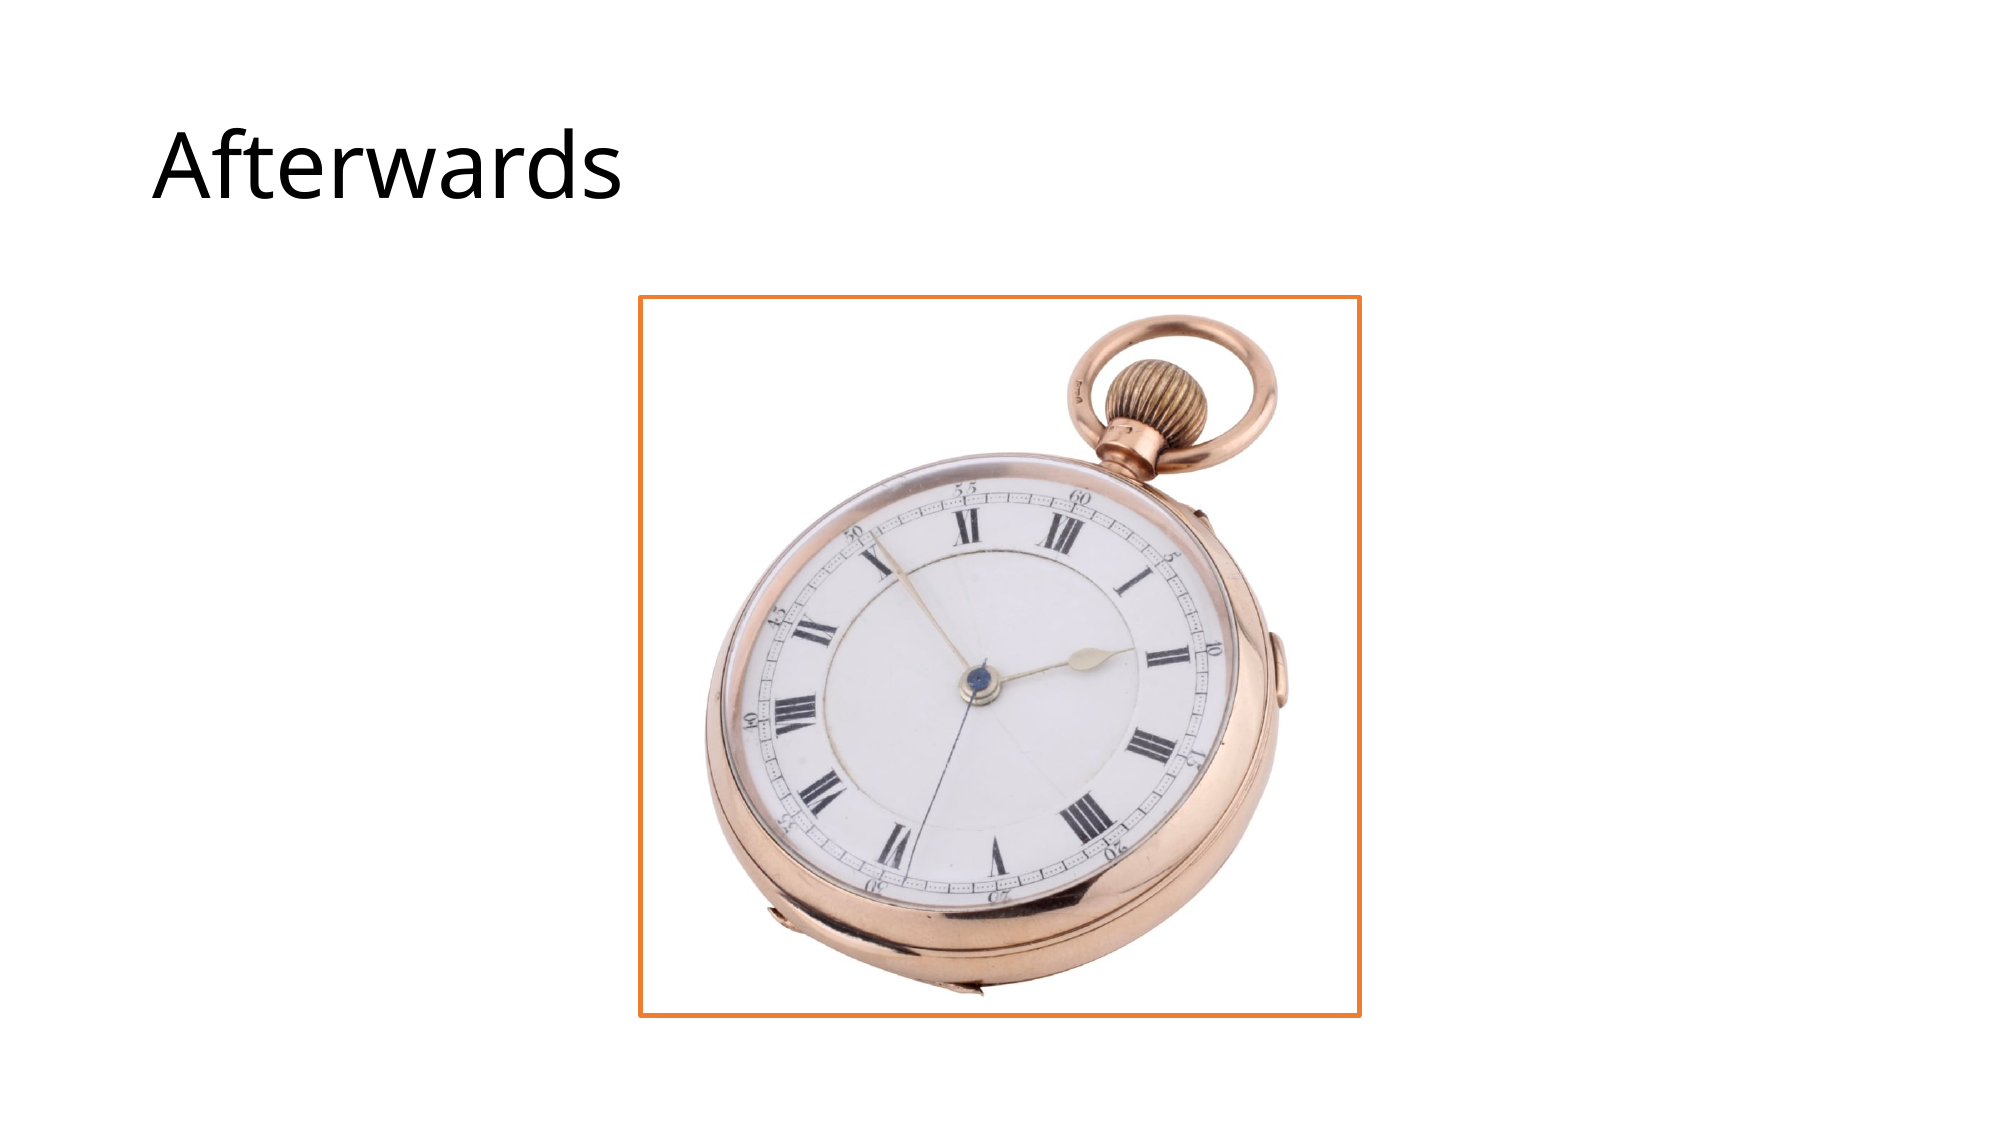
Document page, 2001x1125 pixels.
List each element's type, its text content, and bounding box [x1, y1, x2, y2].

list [643, 299, 1357, 1014]
title Afterwards [137, 59, 1863, 278]
